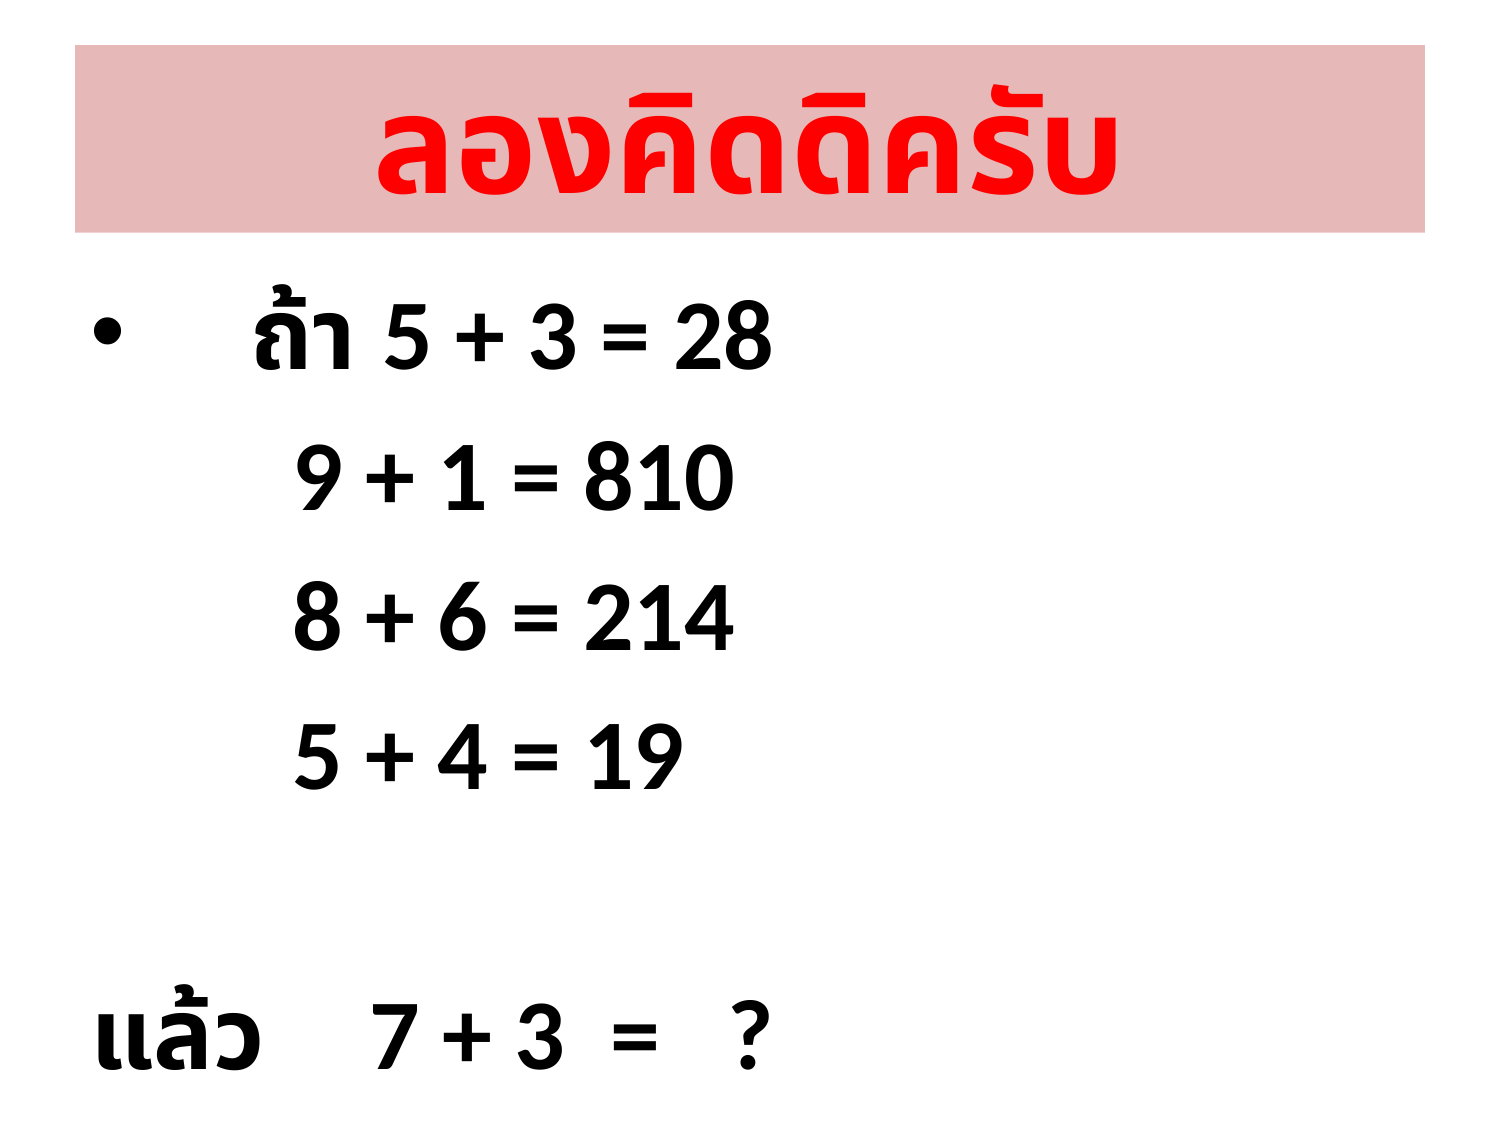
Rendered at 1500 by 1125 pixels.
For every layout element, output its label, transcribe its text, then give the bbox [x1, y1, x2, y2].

list ถ้า 5 + 3 = 28 9 + 1 = 810 8 + 6 = 214 5 + 4 = 19 แล้ว 7 + 3 = ? [75, 262, 1425, 1005]
title ลองคิดดิครับ [75, 45, 1425, 233]
